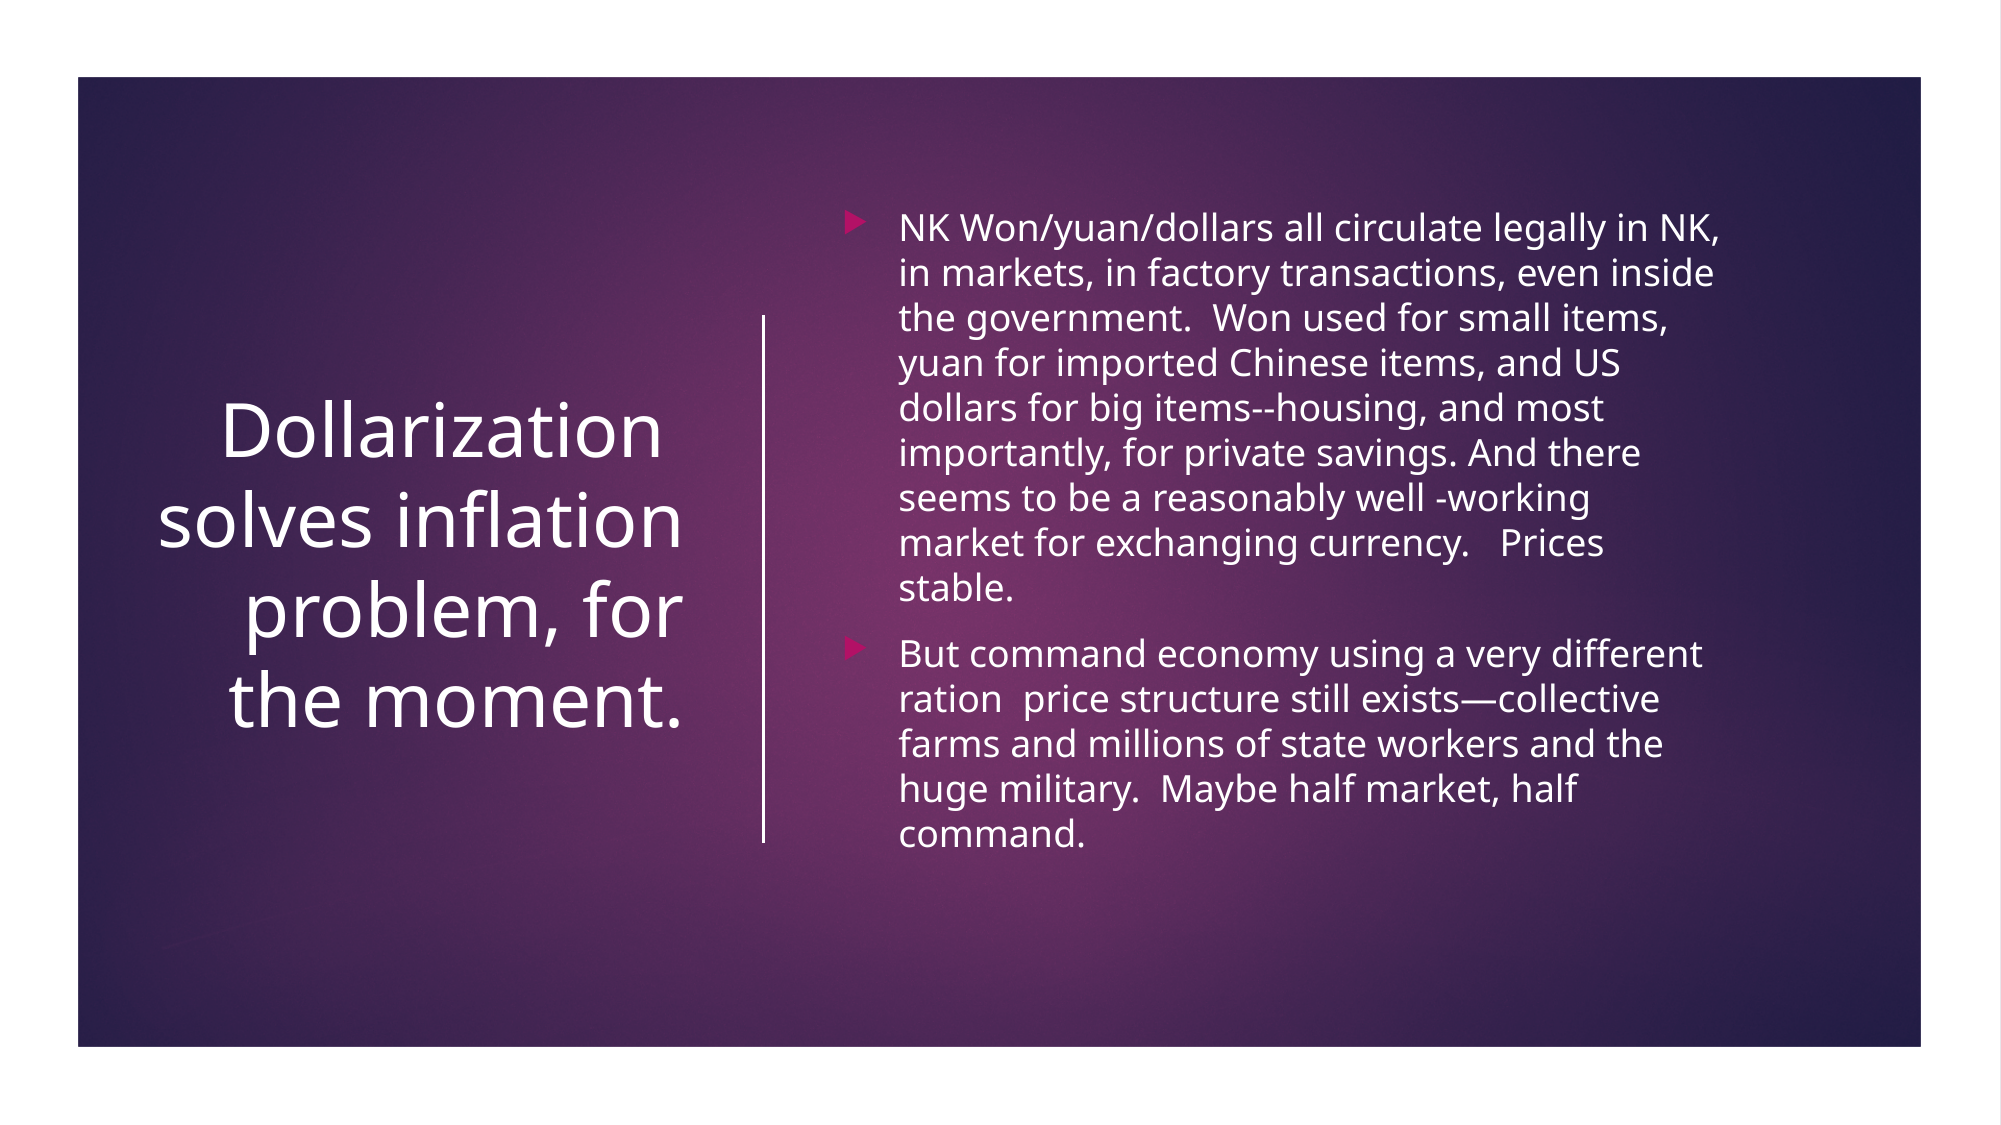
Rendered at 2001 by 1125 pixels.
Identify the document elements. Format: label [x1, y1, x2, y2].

text_box [0, 0, 2000, 1125]
